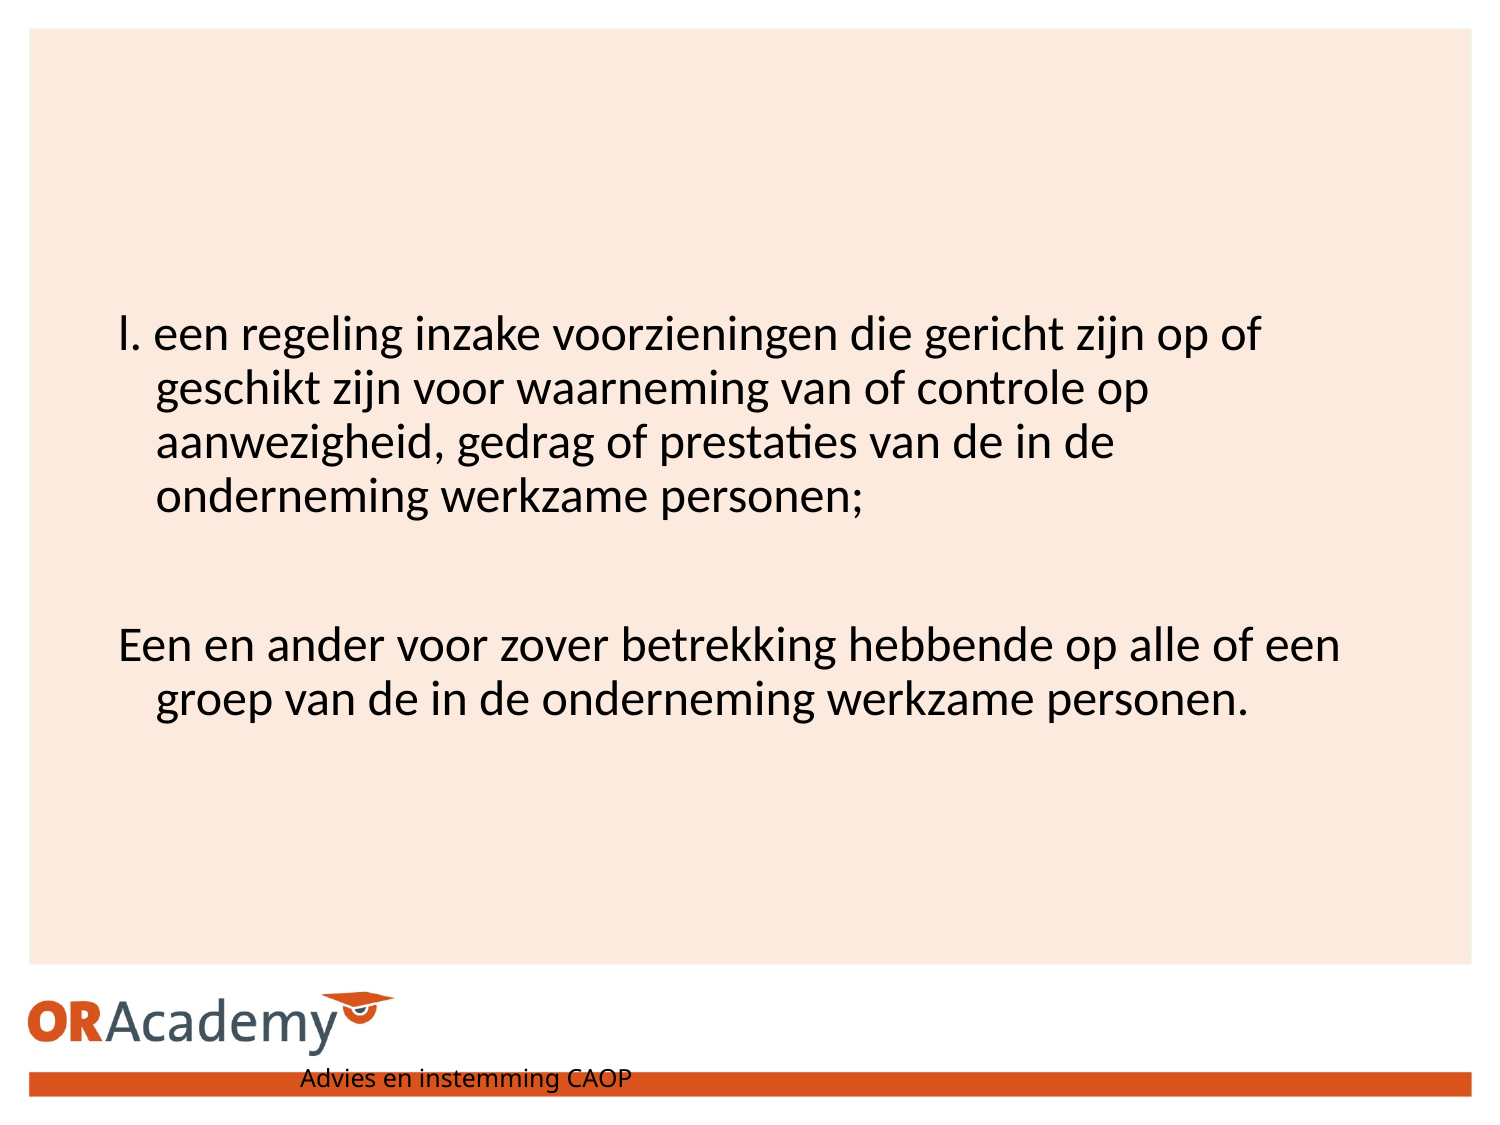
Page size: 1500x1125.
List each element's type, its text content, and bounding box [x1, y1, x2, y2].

picture [0, 0, 1500, 1125]
footer Advies en instemming CAOP [300, 1062, 1325, 1100]
list l. een regeling inzake voorzieningen die gericht zijn op of geschikt zijn voor waarneming van of controle op aanwezigheid, gedrag of prestaties van de in de onderneming werkzame personen; Een en ander voor zover betrekking hebbende op alle of een groep van de in de onderneming werkzame personen. [103, 299, 1397, 1014]
